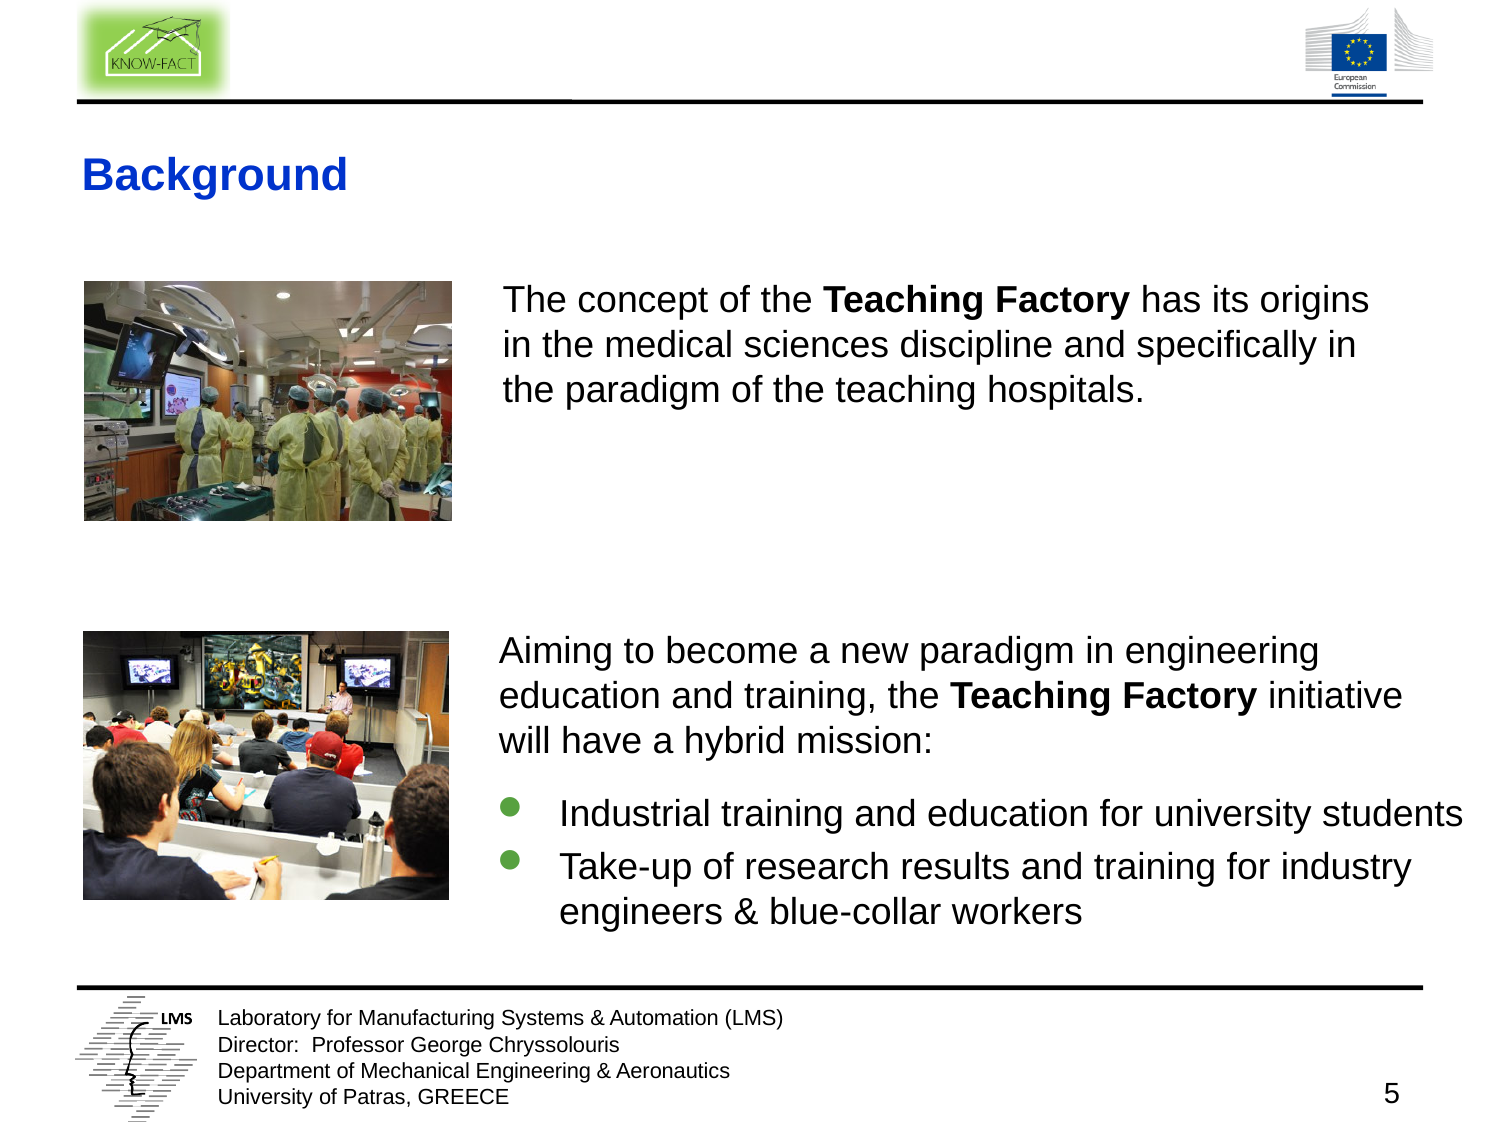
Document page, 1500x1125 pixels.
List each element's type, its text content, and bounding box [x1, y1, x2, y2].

picture [83, 631, 450, 900]
text_box Aiming to become a new paradigm in engineering education and training, the Teaching Factory initiative will have a hybrid mission: [484, 618, 1479, 769]
text_box Background [66, 137, 364, 207]
picture [1305, 7, 1434, 97]
text_box Industrial training and education for university students Take-up of research results and training for industry engineers & blue-collar workers [482, 781, 1497, 940]
picture [75, 996, 203, 1122]
picture [76, 0, 231, 99]
picture [84, 281, 452, 521]
text_box The concept of the Teaching Factory has its origins in the medical sciences discipline and specifically in the paradigm of the teaching hospitals. [487, 268, 1402, 418]
